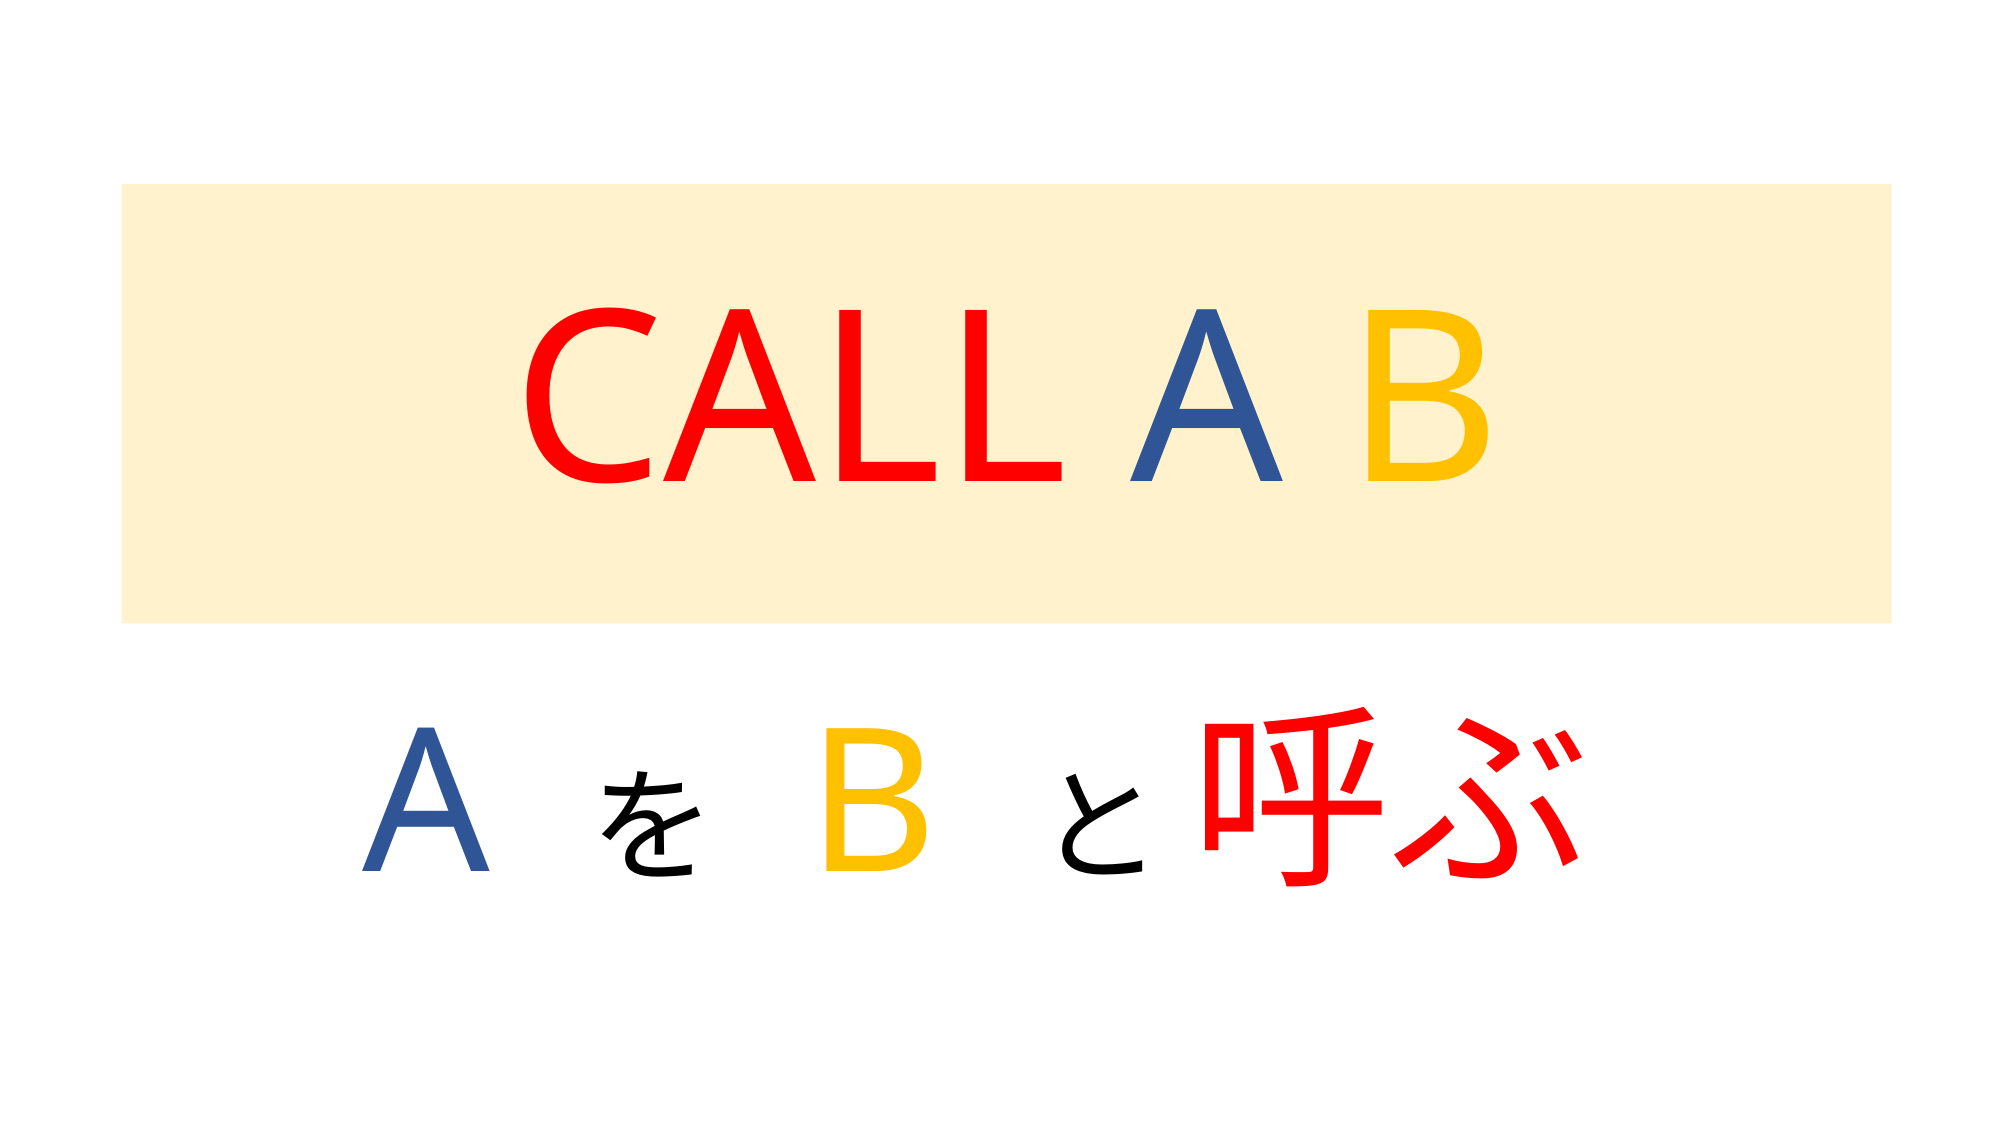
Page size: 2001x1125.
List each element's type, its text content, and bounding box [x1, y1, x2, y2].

title CALL A B [121, 184, 1892, 624]
subtitle A を B と 呼ぶ [226, 690, 1727, 963]
